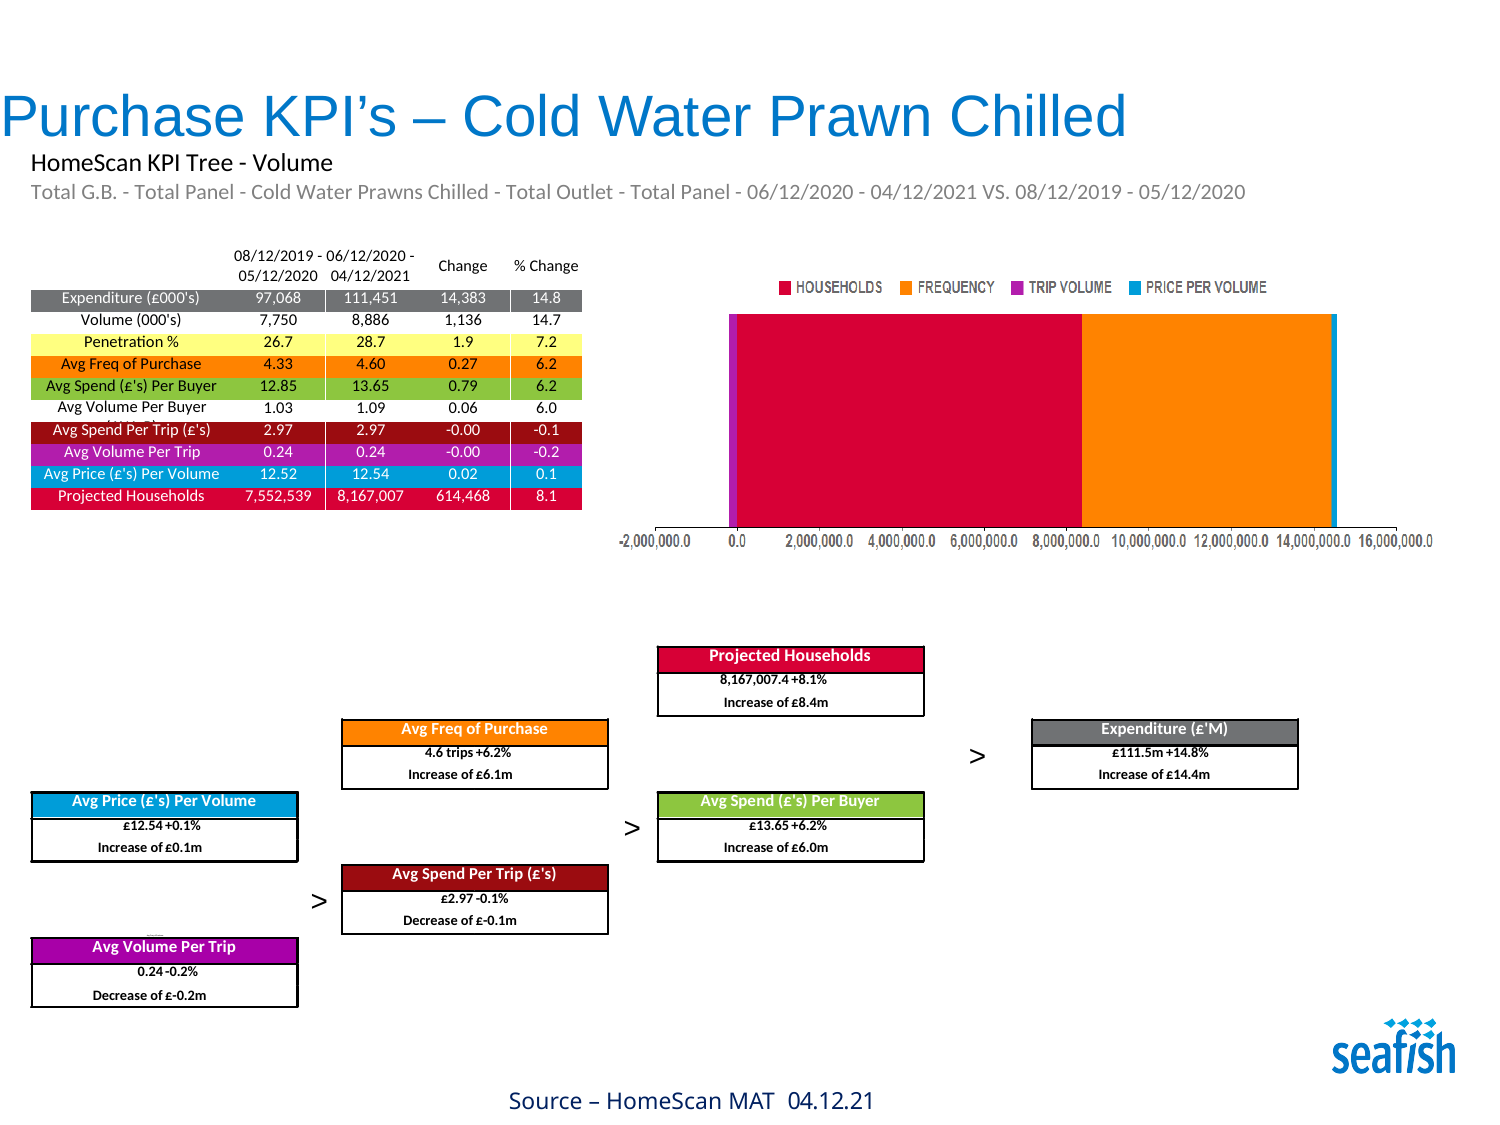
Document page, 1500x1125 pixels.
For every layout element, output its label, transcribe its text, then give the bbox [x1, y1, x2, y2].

text_box Purchase KPI’s – Cold Water Prawn Chilled [0, 78, 1500, 120]
picture [782, 1082, 1048, 1119]
picture [0, 120, 1500, 1012]
picture [1332, 1018, 1455, 1074]
picture [1407, 1018, 1417, 1022]
text_box Source – HomeScan MAT [349, 1073, 799, 1123]
